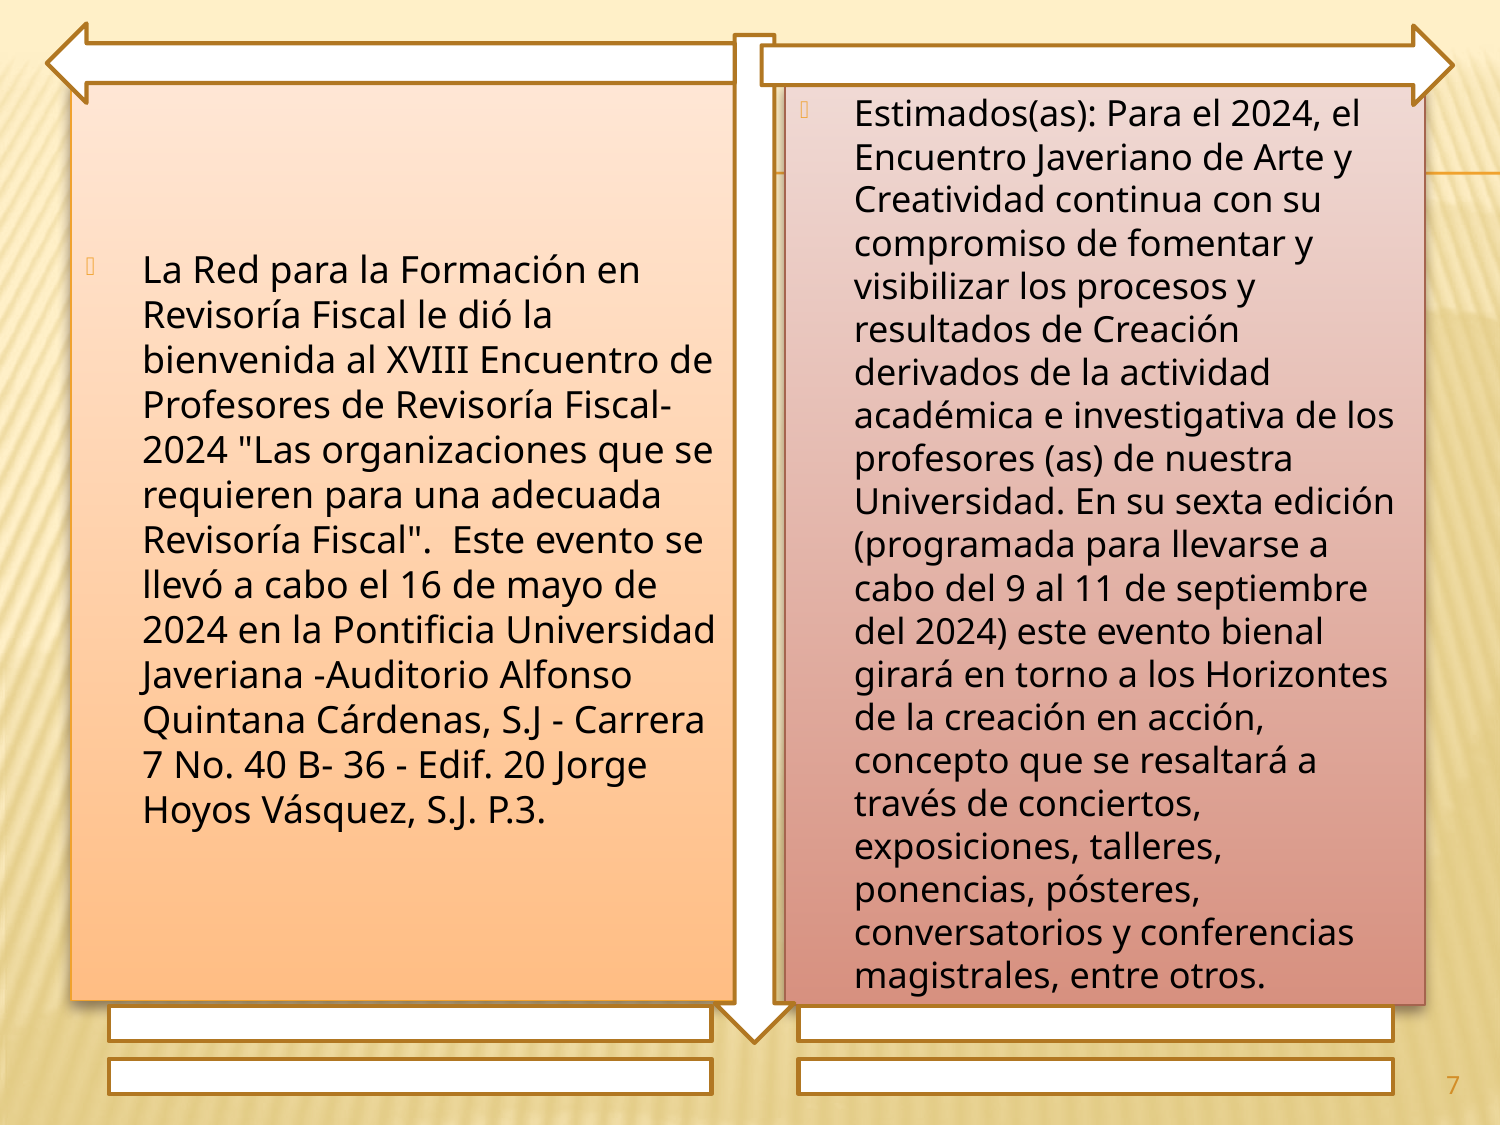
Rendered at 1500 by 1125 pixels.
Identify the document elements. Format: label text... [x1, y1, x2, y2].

text_box [796, 1004, 1395, 1043]
text_box [796, 1057, 1395, 1096]
text_box [107, 1004, 714, 1043]
slide_number 7 [1350, 1062, 1475, 1103]
text_box [759, 23, 1456, 107]
list Estimados(as): Para el 2024, el Encuentro Javeriano de Arte y Creatividad continua con su compromiso de fomentar y visibilizar los procesos y resultados de Creación derivados de la actividad académica e investigativa de los profesores (as) de nuestra Universidad. En su sexta edición (programada para llevarse a cabo del 9 al 11 de septiembre del 2024) este evento bienal girará en torno a los Horizontes de la creación en acción, concepto que se resaltará a través de conciertos, exposiciones, talleres, ponencias, pósteres, conversatorios y conferencias magistrales, entre otros. [784, 88, 1426, 1006]
text_box [107, 1057, 714, 1096]
text_box [712, 32, 797, 1046]
list La Red para la Formación en Revisoría Fiscal le dió la bienvenida al XVIII Encuentro de Profesores de Revisoría Fiscal-2024 "Las organizaciones que se requieren para una adecuada Revisoría Fiscal". Este evento se llevó a cabo el 16 de mayo de 2024 en la Pontificia Universidad Javeriana -Auditorio Alfonso Quintana Cárdenas, S.J - Carrera 7 No. 40 B- 36 - Edif. 20 Jorge Hoyos Vásquez, S.J. P.3. [70, 86, 732, 1001]
text_box [44, 21, 737, 105]
